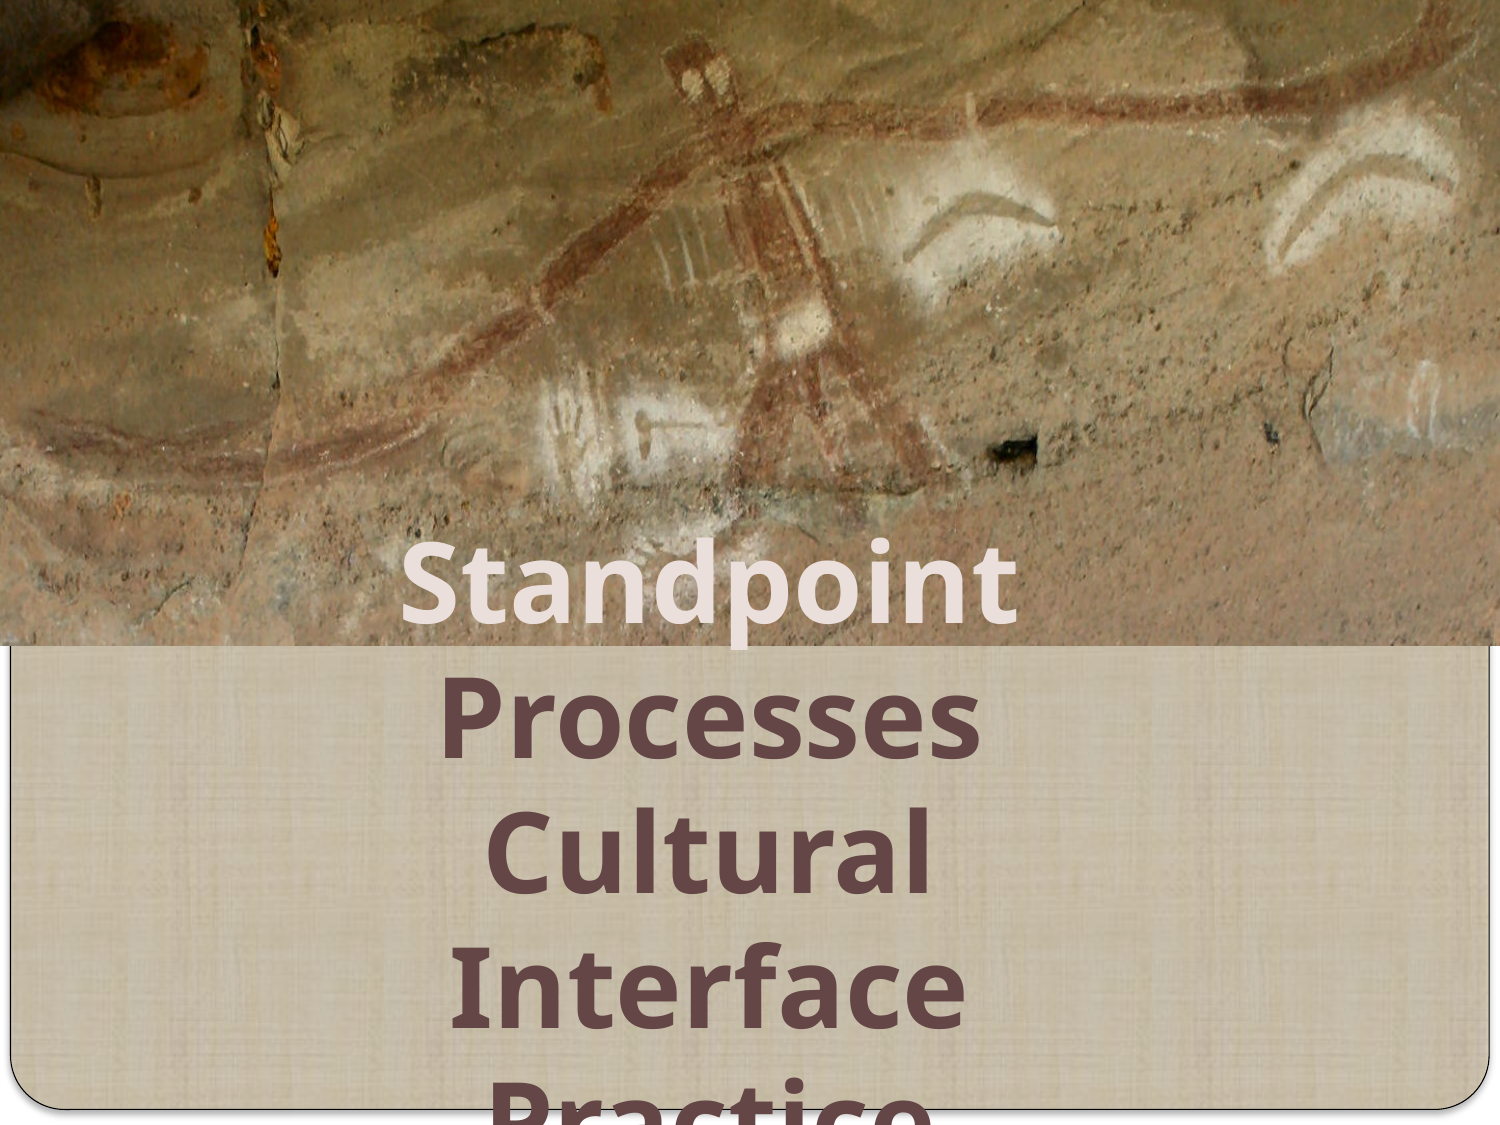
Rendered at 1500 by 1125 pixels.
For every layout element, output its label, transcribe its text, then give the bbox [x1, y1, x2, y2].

text_box Standpoint Processes Cultural Interface Practice [279, 655, 1140, 1125]
picture [0, 0, 1500, 646]
